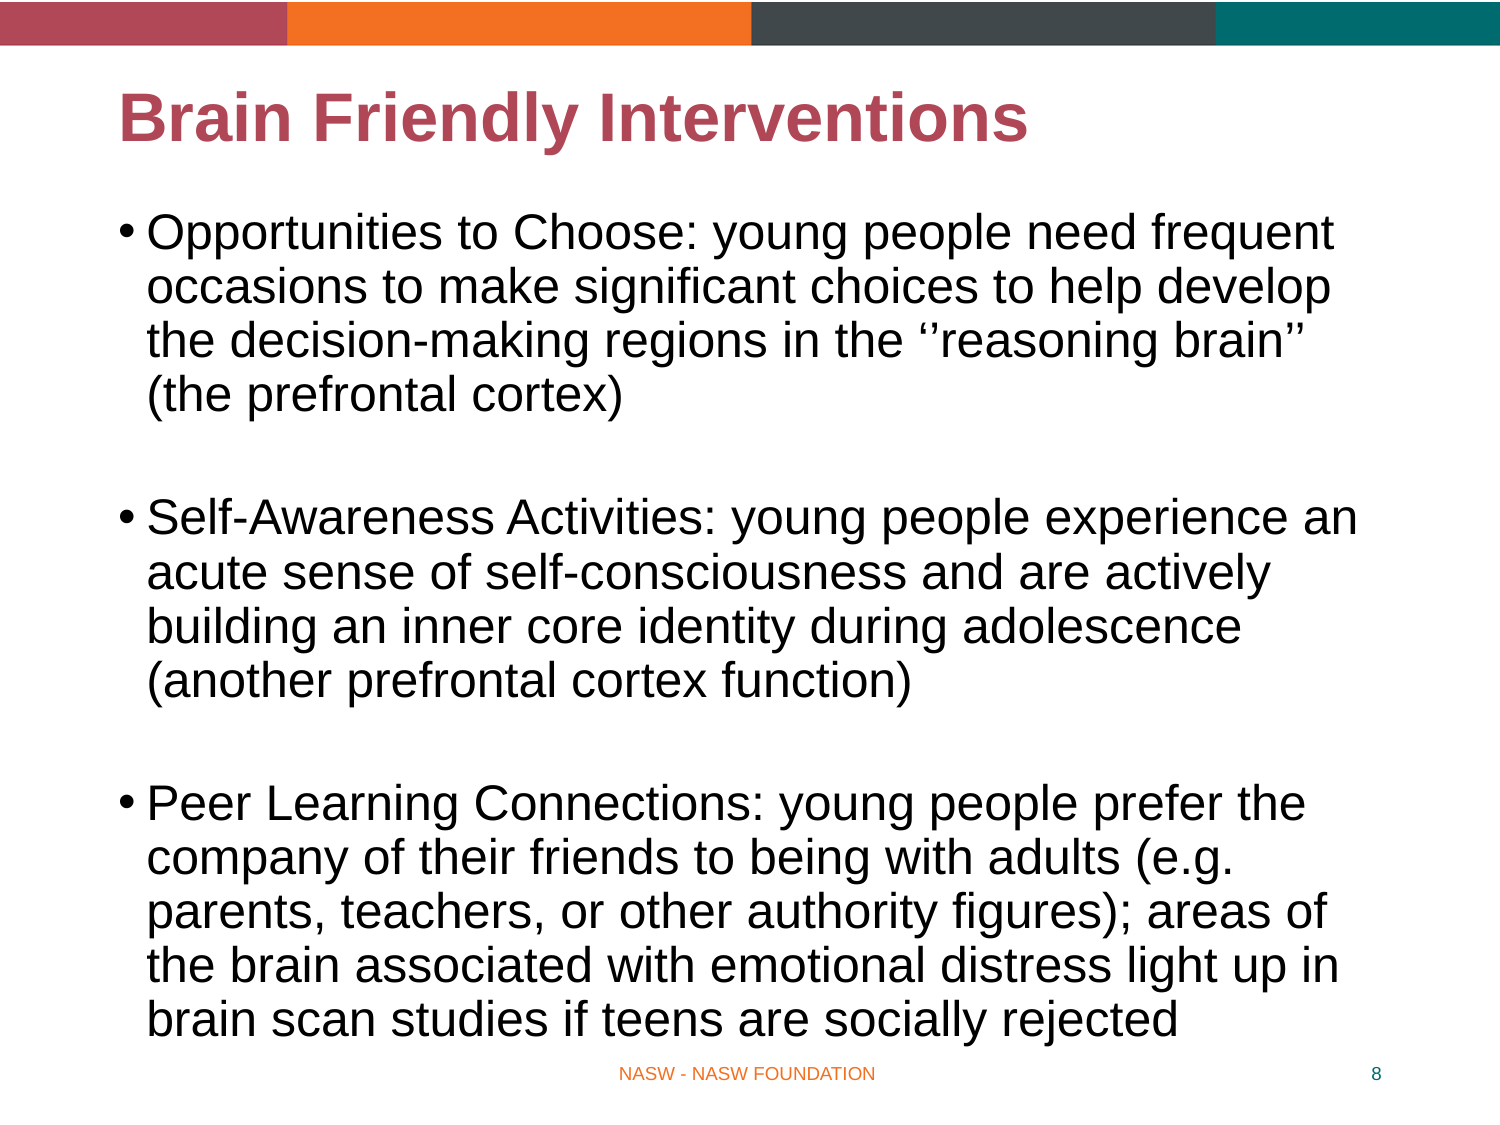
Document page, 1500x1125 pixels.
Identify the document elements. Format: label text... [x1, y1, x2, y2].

picture [0, 2, 1500, 62]
list Opportunities to Choose: young people need frequent occasions to make significant choices to help develop the decision-making regions in the ‘’reasoning brain’’ (the prefrontal cortex) Self-Awareness Activities: young people experience an acute sense of self-consciousness and are actively building an inner core identity during adolescence (another prefrontal cortex function) Peer Learning Connections: young people prefer the company of their friends to being with adults (e.g. parents, teachers, or other authority figures); areas of the brain associated with emotional distress light up in brain scan studies if teens are socially rejected [103, 198, 1397, 1043]
footer NASW - NASW FOUNDATION [496, 1042, 1004, 1103]
slide_number 8 [1059, 1042, 1397, 1103]
title Brain Friendly Interventions [103, 40, 1420, 199]
